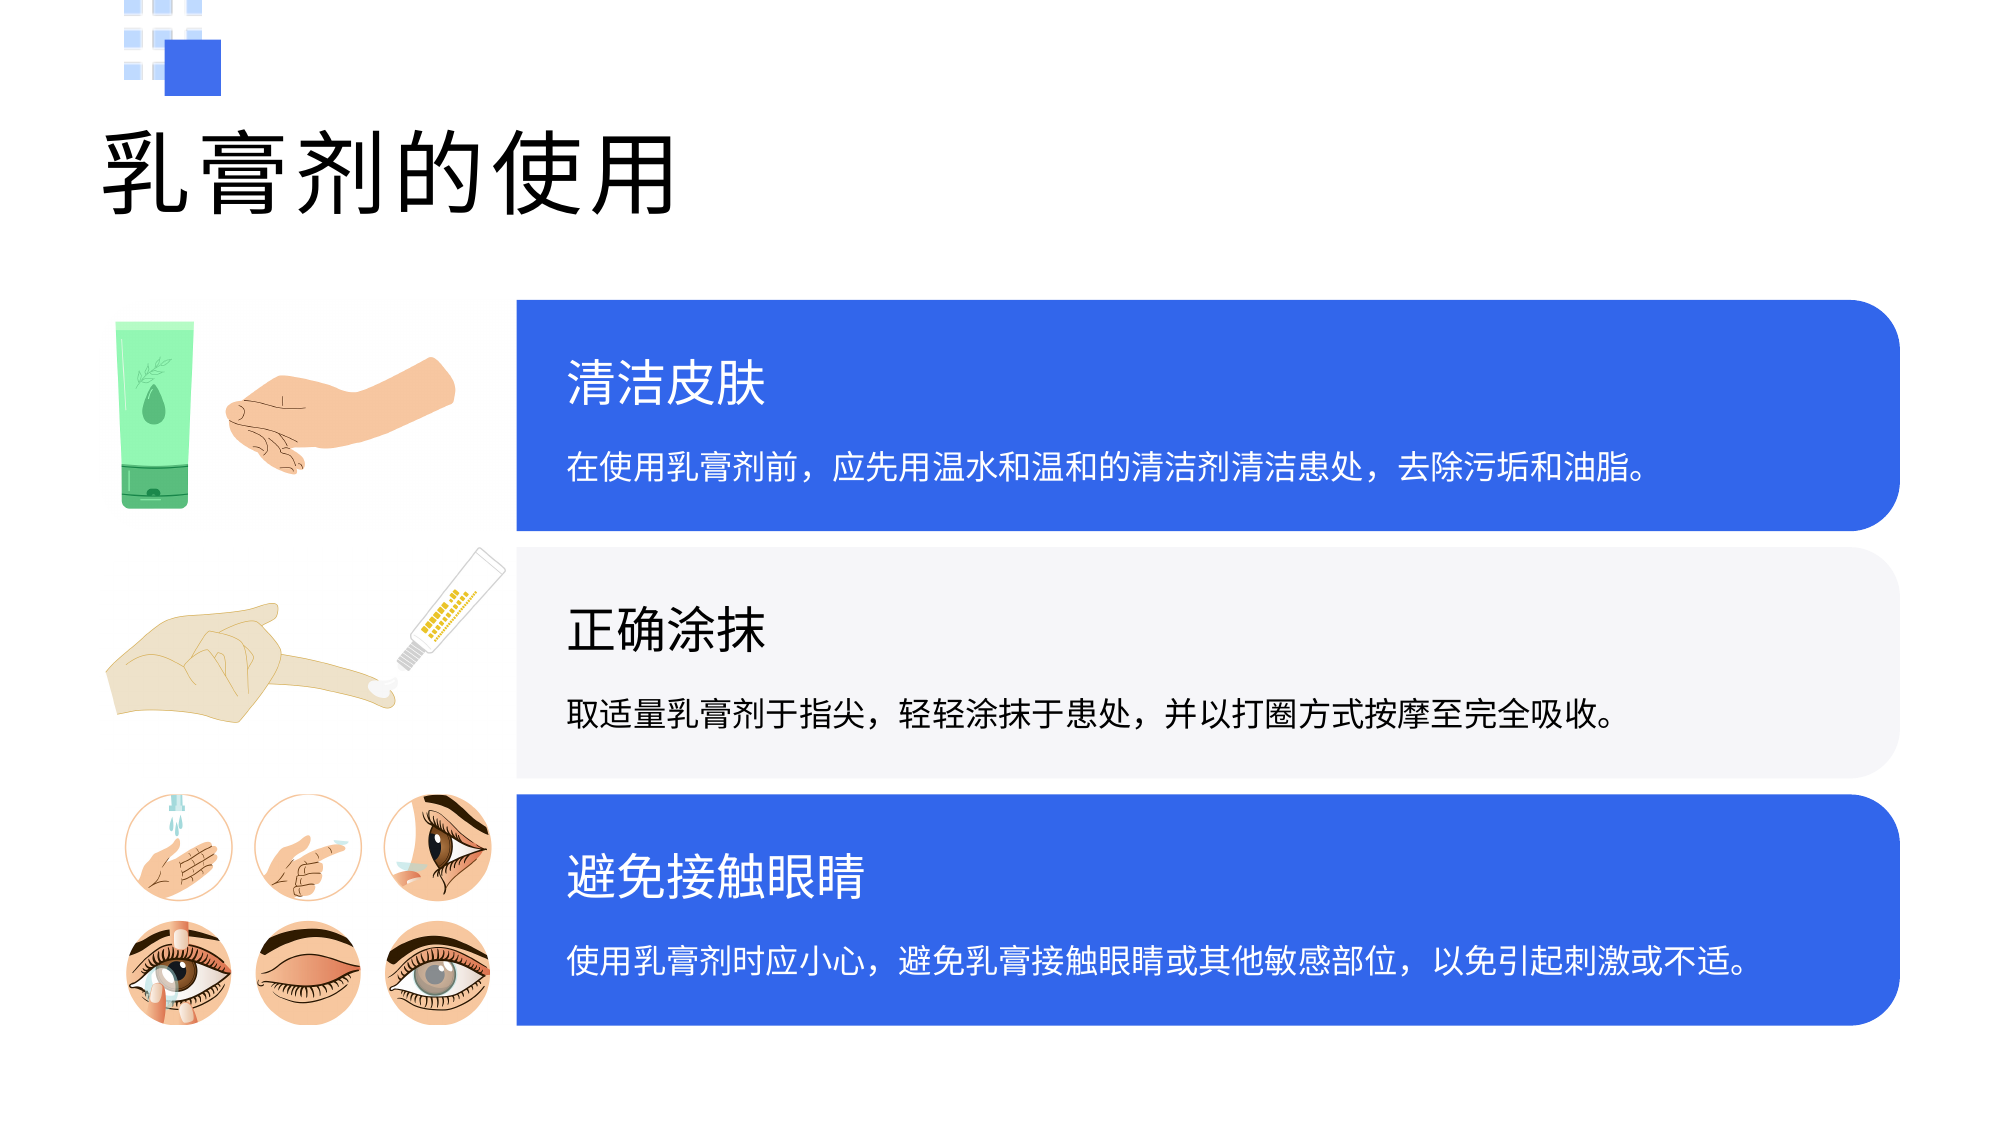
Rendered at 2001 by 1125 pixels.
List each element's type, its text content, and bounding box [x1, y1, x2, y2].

title 乳膏剂的使用 [99, 99, 1923, 225]
text_box [164, 39, 222, 97]
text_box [99, 299, 1901, 1027]
picture [124, 0, 203, 80]
